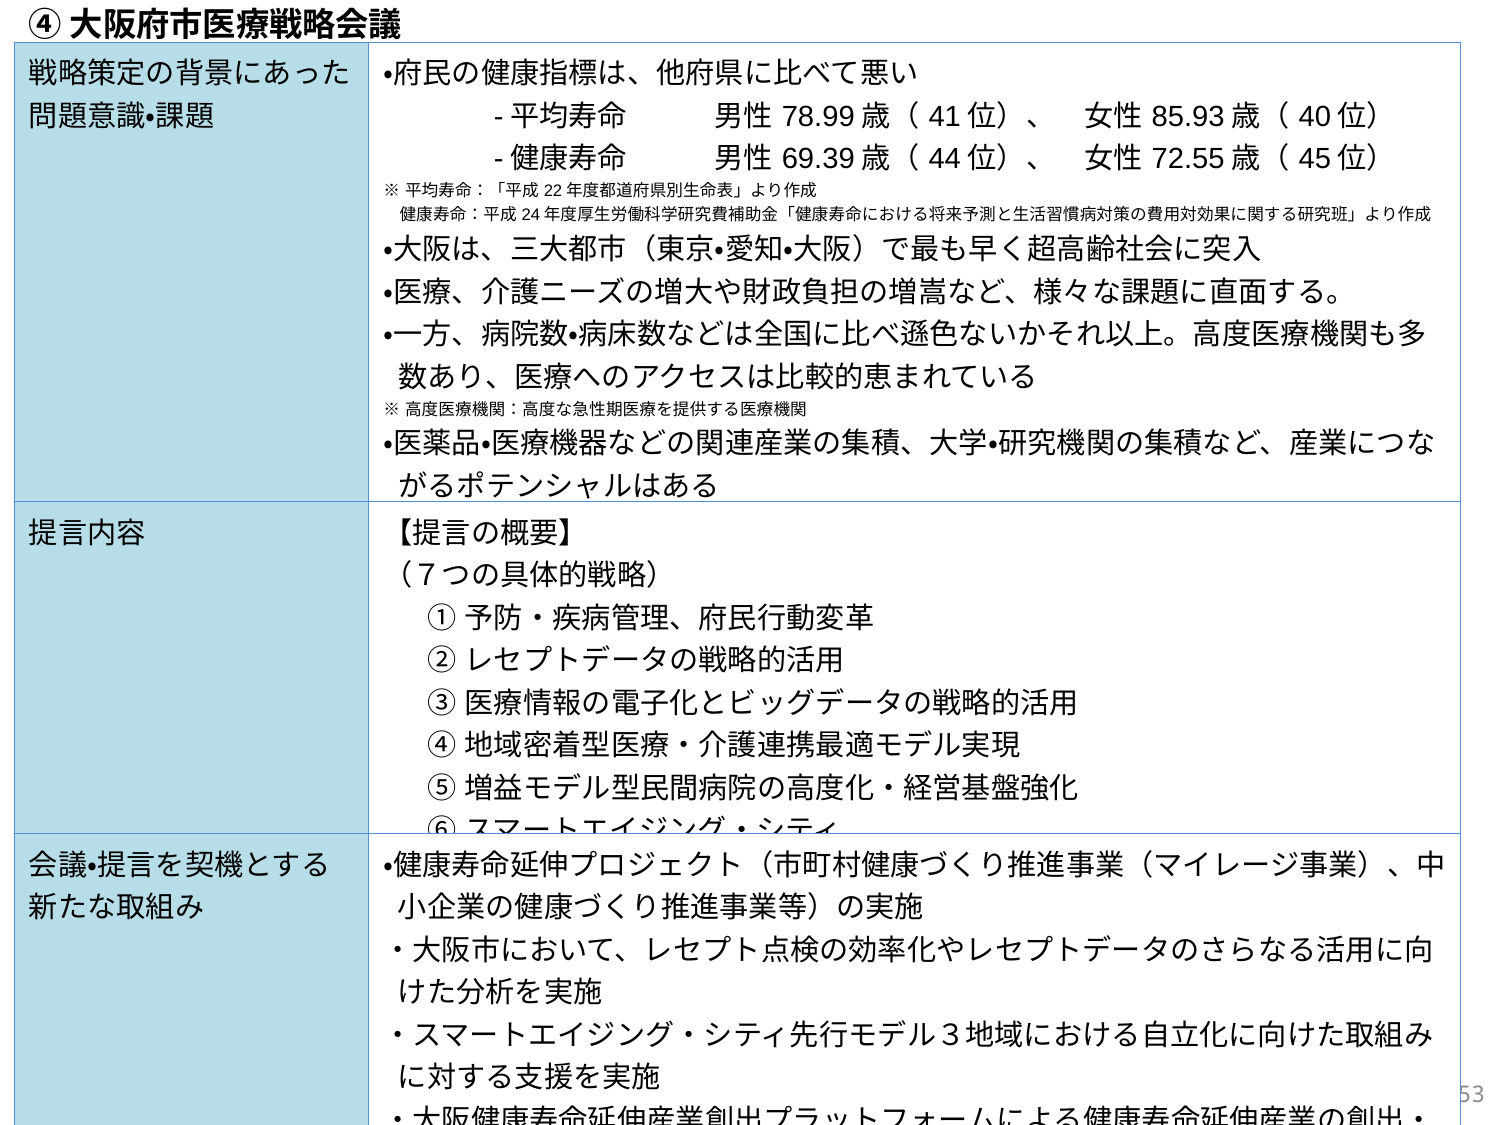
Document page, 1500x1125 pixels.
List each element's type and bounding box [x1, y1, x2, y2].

table_header [15, 43, 368, 501]
table_cell [15, 834, 368, 1125]
table_cell [15, 502, 368, 833]
table_cell [369, 834, 1460, 1125]
text_box [13, 0, 1024, 42]
table_cell [369, 502, 1460, 833]
slide_number [1149, 1065, 1500, 1125]
table_header [369, 43, 1460, 501]
